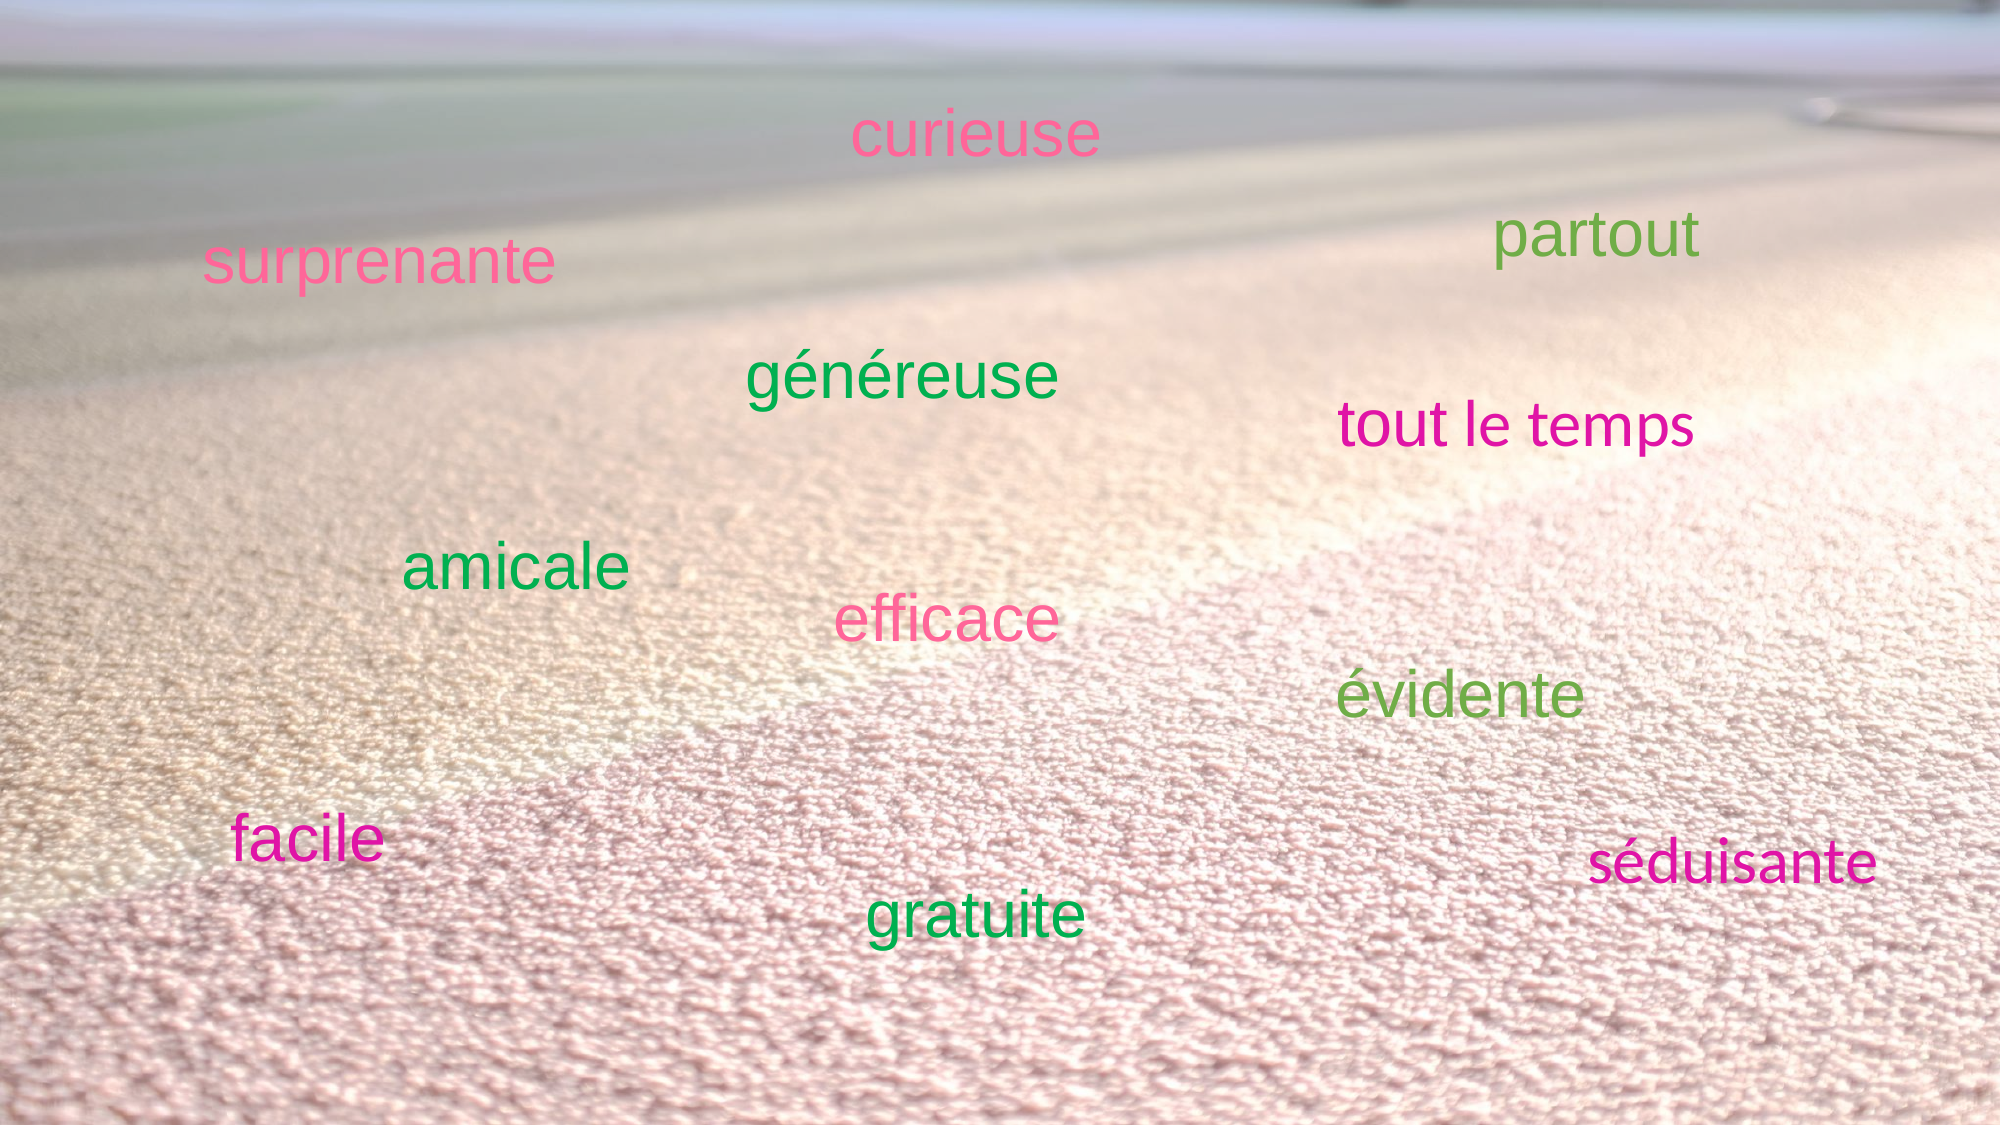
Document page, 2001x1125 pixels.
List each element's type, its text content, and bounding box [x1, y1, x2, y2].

text_box partout [1477, 182, 1715, 278]
text_box séduisante [1572, 809, 1895, 905]
text_box généreuse [731, 324, 1076, 420]
text_box efficace [818, 567, 1194, 663]
text_box tout le temps [1322, 372, 1712, 468]
text_box curieuse [835, 81, 1118, 177]
text_box surprenante [187, 209, 574, 305]
text_box amicale [386, 515, 647, 610]
text_box gratuite [850, 863, 1103, 959]
text_box facile [215, 787, 402, 883]
text_box évidente [1320, 642, 1602, 738]
